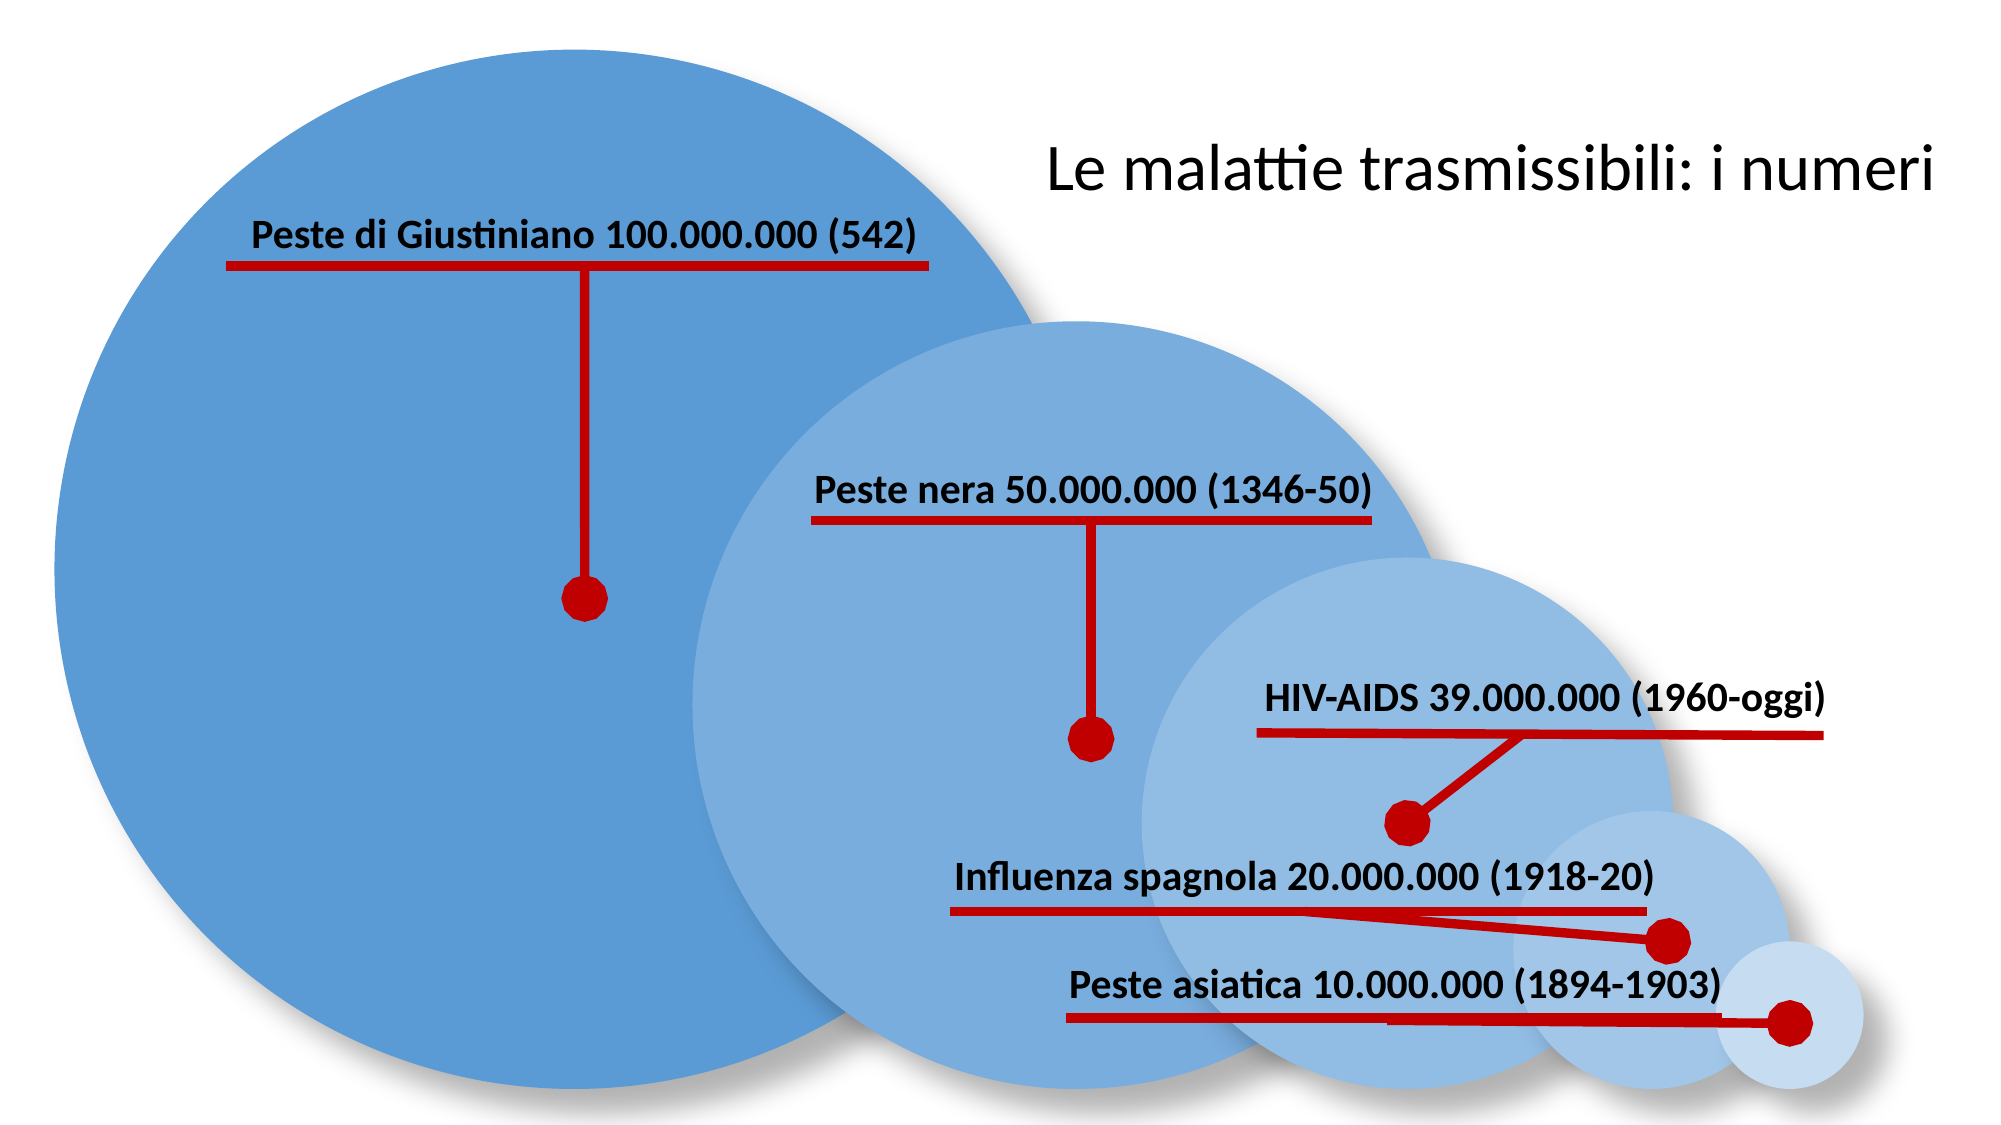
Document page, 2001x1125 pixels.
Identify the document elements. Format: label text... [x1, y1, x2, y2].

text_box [1387, 1020, 1790, 1024]
text_box [1230, 1023, 1542, 1091]
text_box [1512, 942, 1646, 949]
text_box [1256, 732, 1824, 736]
text_box [1535, 1027, 1728, 1090]
text_box [1518, 809, 1791, 960]
text_box [1140, 556, 1620, 840]
text_box Peste asiatica 10.000.000 (1894-1903) [1054, 949, 1738, 1015]
text_box Le malattie trasmissibili: i numeri [1031, 116, 2000, 212]
text_box [53, 48, 1033, 1091]
text_box Influenza spagnola 20.000.000 (1918-20) [939, 840, 1671, 906]
text_box HIV-AIDS 39.000.000 (1960-oggi) [1249, 662, 1843, 728]
text_box [1716, 940, 1865, 1091]
text_box [691, 320, 1432, 1091]
text_box Peste di Giustiniano 100.000.000 (542) [236, 199, 933, 264]
text_box [1424, 739, 1674, 840]
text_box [1305, 911, 1668, 942]
text_box [1157, 916, 1512, 949]
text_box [1407, 734, 1523, 824]
text_box Peste nera 50.000.000 (1346-50) [799, 454, 1389, 520]
